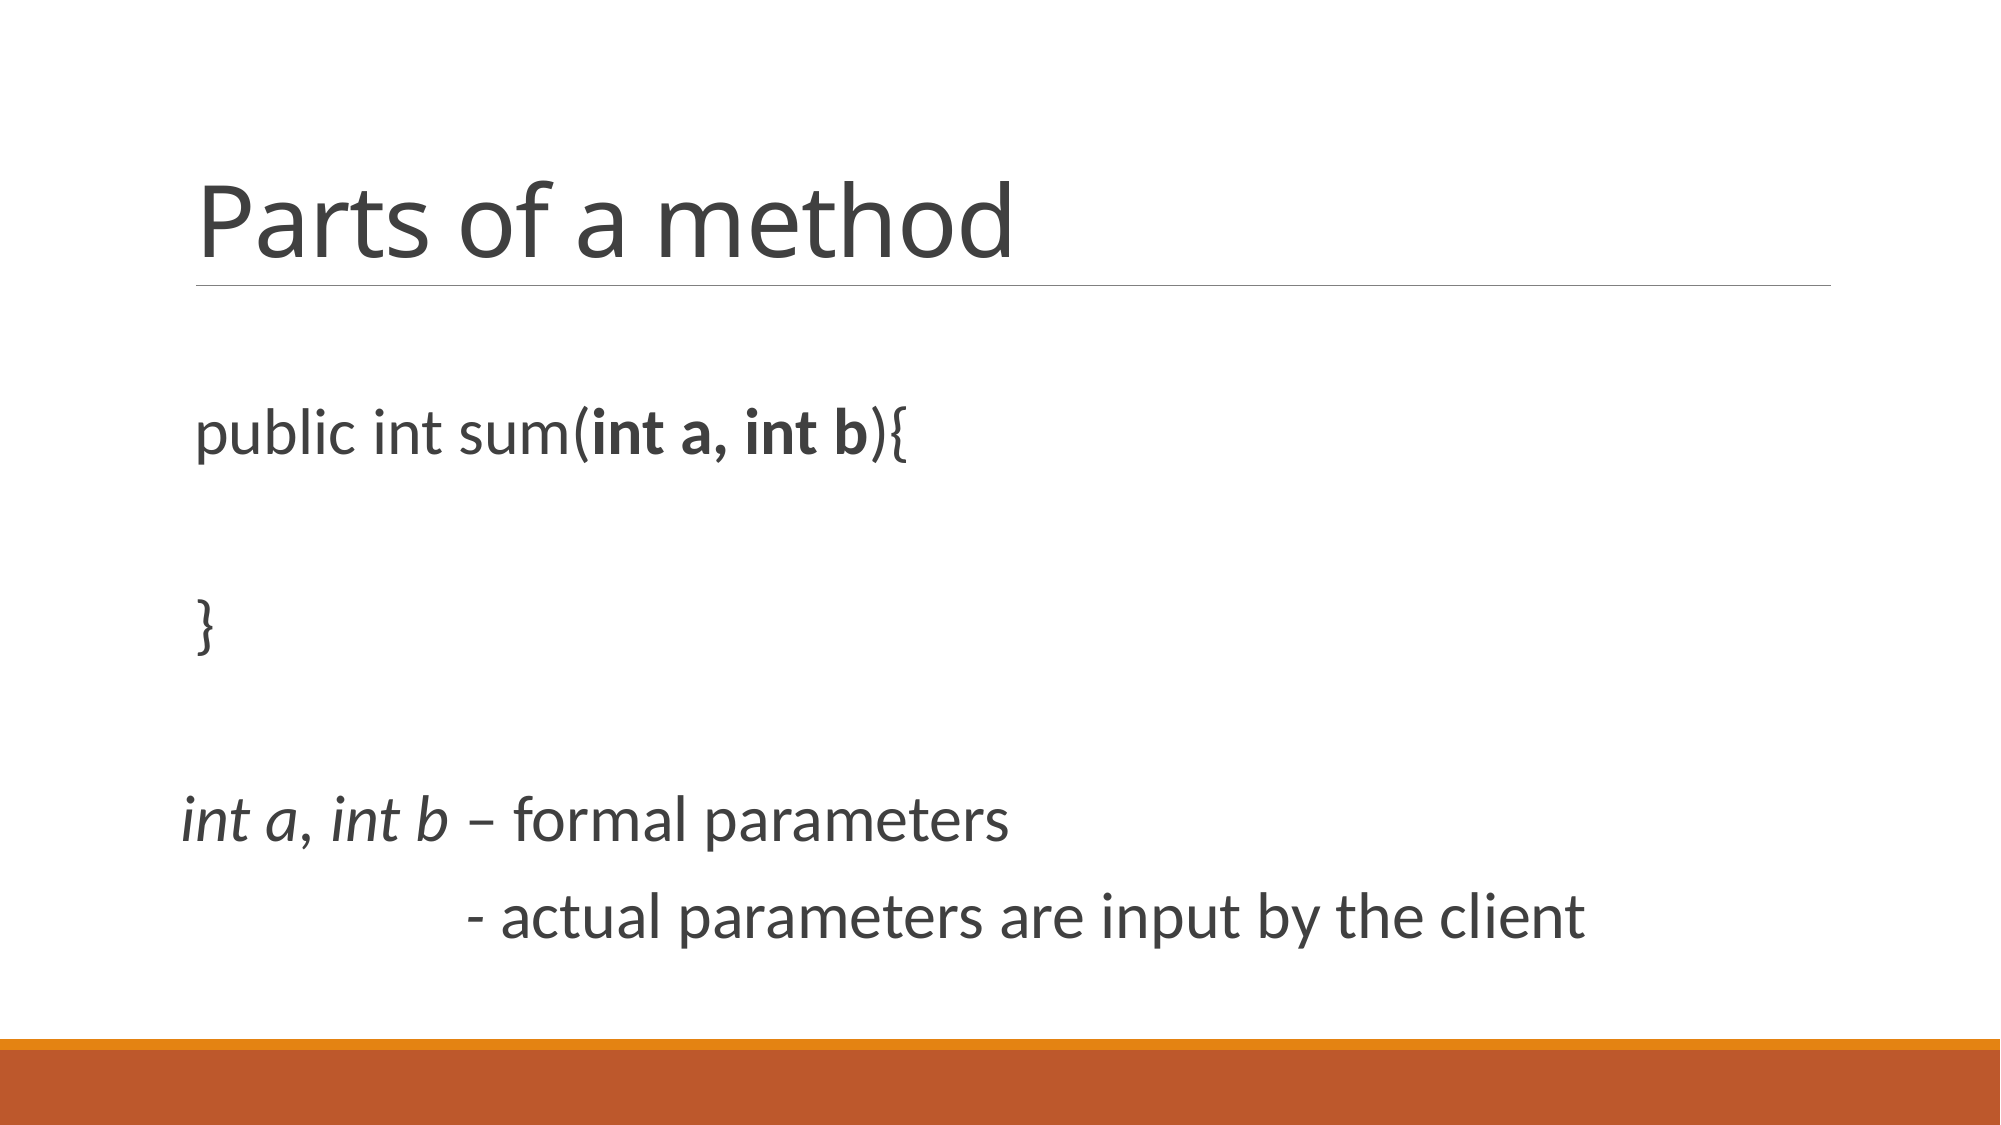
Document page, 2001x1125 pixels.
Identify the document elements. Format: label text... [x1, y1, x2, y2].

list public int sum(int a, int b){ } int a, int b – formal parameters - actual parameters are input by the client [180, 302, 1830, 963]
title Parts of a method [180, 47, 1830, 285]
